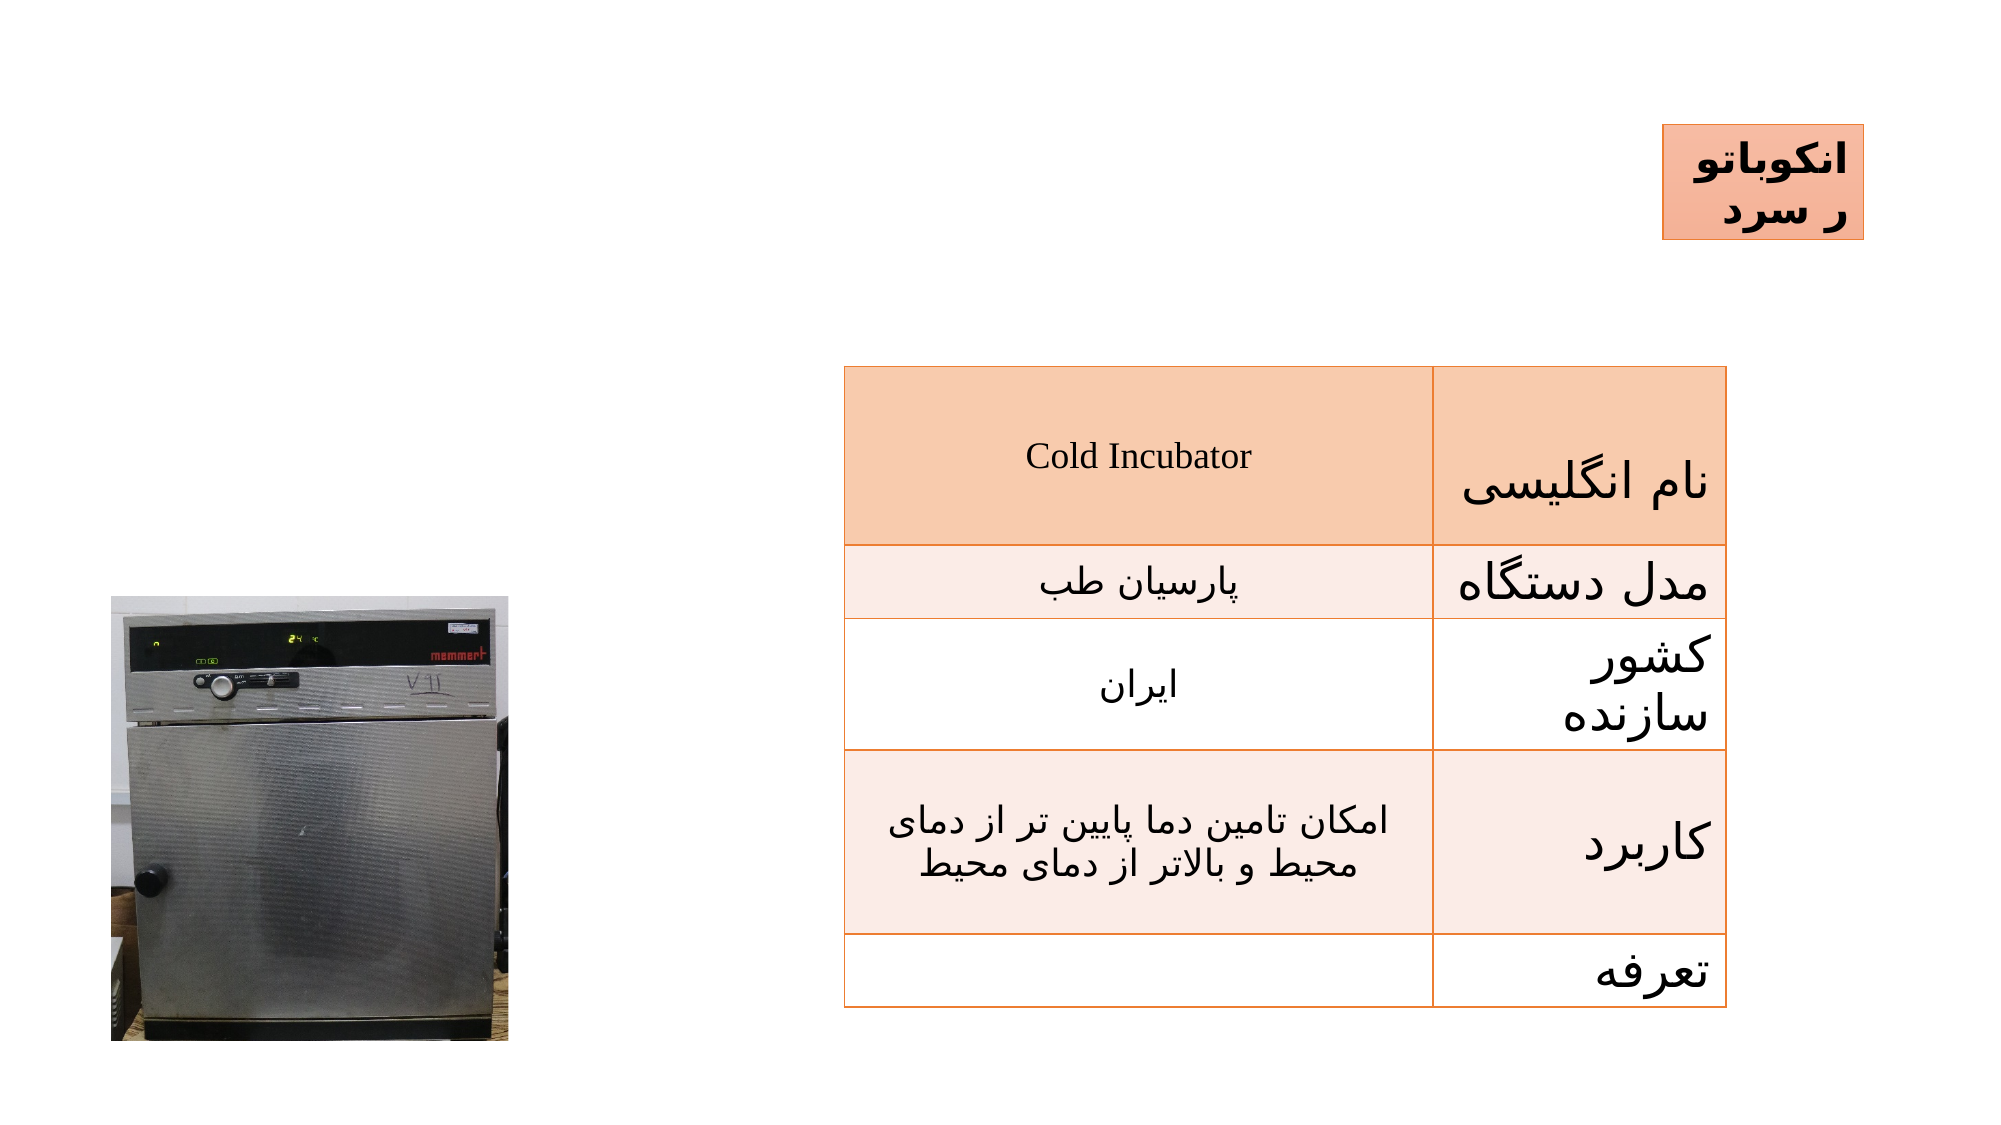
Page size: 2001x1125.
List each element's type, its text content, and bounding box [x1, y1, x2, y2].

text_box انکوباتور سرد [1662, 124, 1864, 240]
table_cell کاربرد [1434, 751, 1725, 933]
table_cell تعرفه [1434, 935, 1725, 1006]
table_cell مدل دستگاه [1434, 546, 1725, 618]
table_cell کشور سازنده [1434, 619, 1725, 749]
table_cell پارسیان طب [845, 546, 1432, 618]
table_cell امکان تامین دما پایین تر از دمای محیط و بالاتر از دمای محیط [845, 751, 1432, 933]
table_header نام انگلیسی [1434, 367, 1725, 544]
table_header Cold Incubator [845, 367, 1432, 544]
table_cell ایران [845, 619, 1432, 749]
table_cell [845, 935, 1432, 1006]
picture [110, 596, 509, 1041]
